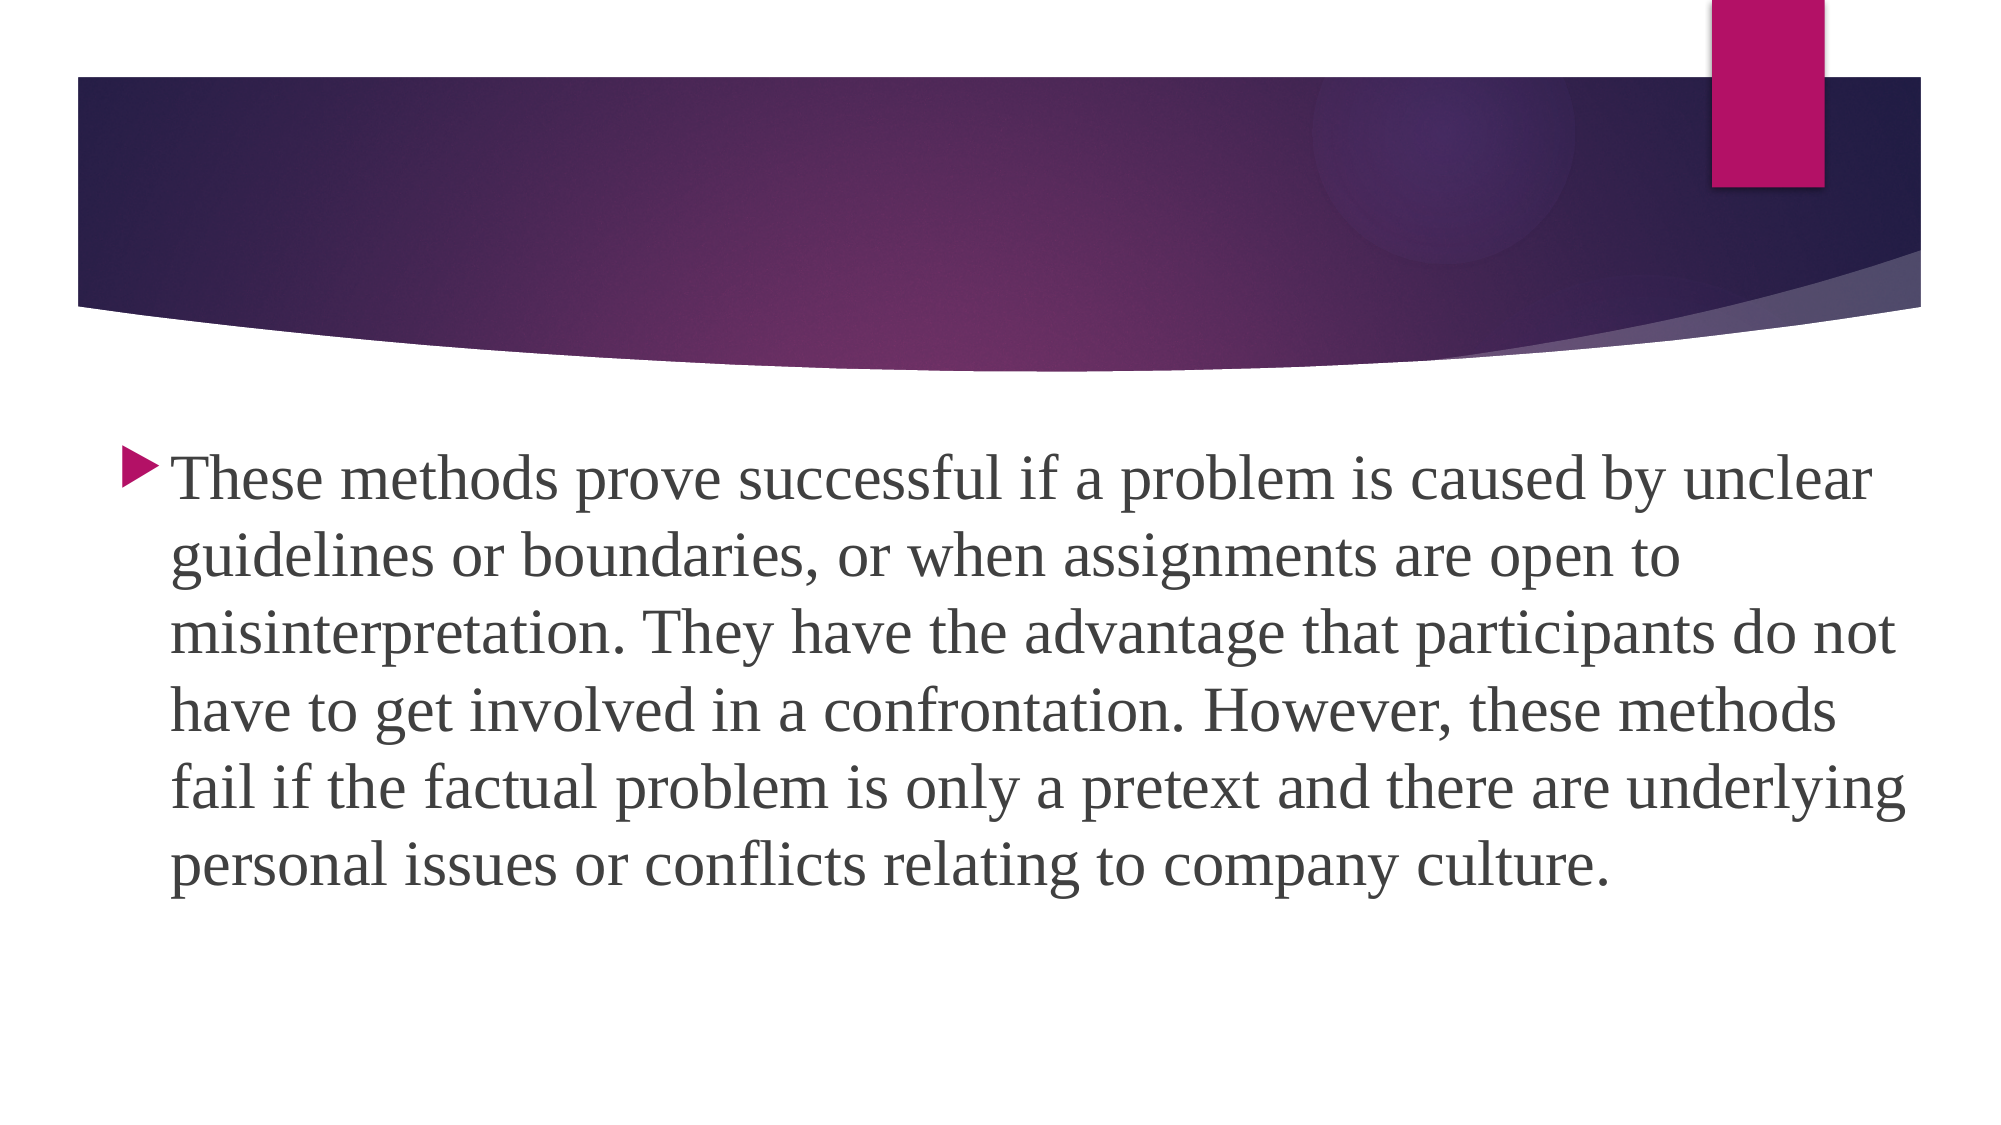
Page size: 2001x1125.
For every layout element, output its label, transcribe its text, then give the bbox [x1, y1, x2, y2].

list These methods prove successful if a problem is caused by unclear guidelines or boundaries, or when assignments are open to misinterpretation. They have the advantage that participants do not have to get involved in a confrontation. However, these methods fail if the factual problem is only a pretext and there are underlying personal issues or conflicts relating to company culture. [102, 427, 1935, 988]
